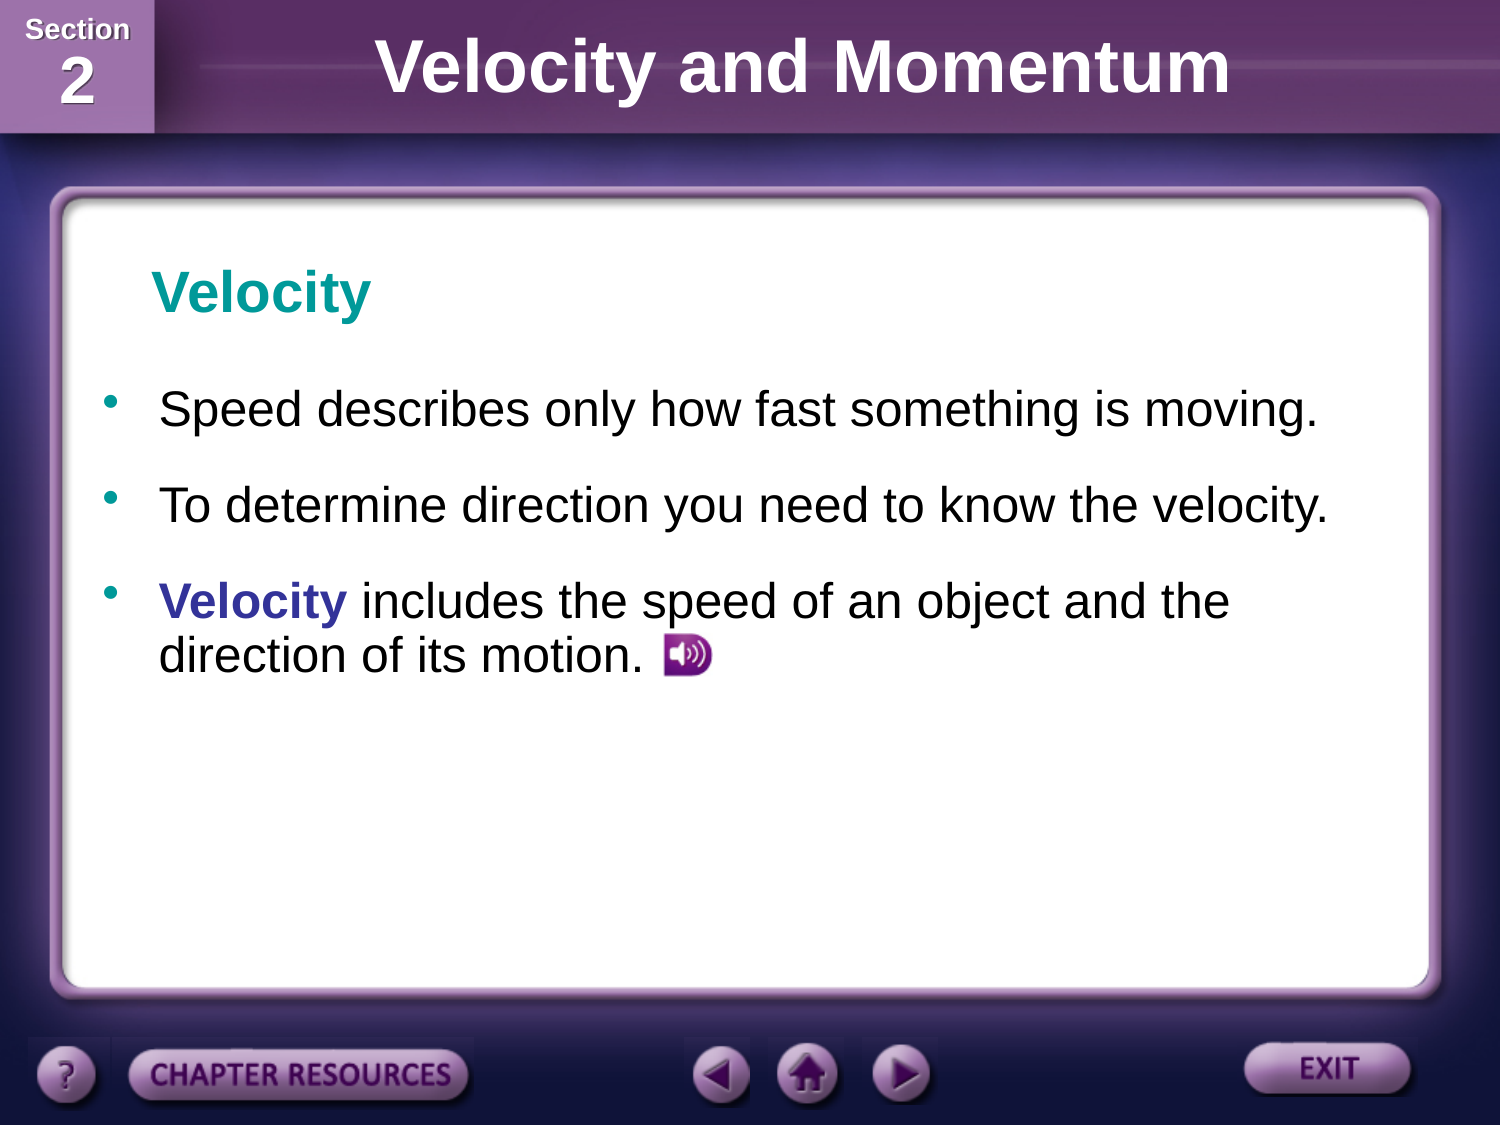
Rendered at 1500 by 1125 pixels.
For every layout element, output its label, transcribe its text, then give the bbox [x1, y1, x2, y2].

text_box Velocity includes the speed of an object and the direction of its motion. [87, 567, 1338, 691]
text_box [64, 61, 95, 157]
picture [0, 0, 1500, 1125]
text_box Velocity [136, 254, 404, 333]
text_box Speed describes only how fast something is moving. [87, 376, 1400, 445]
text_box To determine direction you need to know the velocity. [87, 471, 1413, 541]
